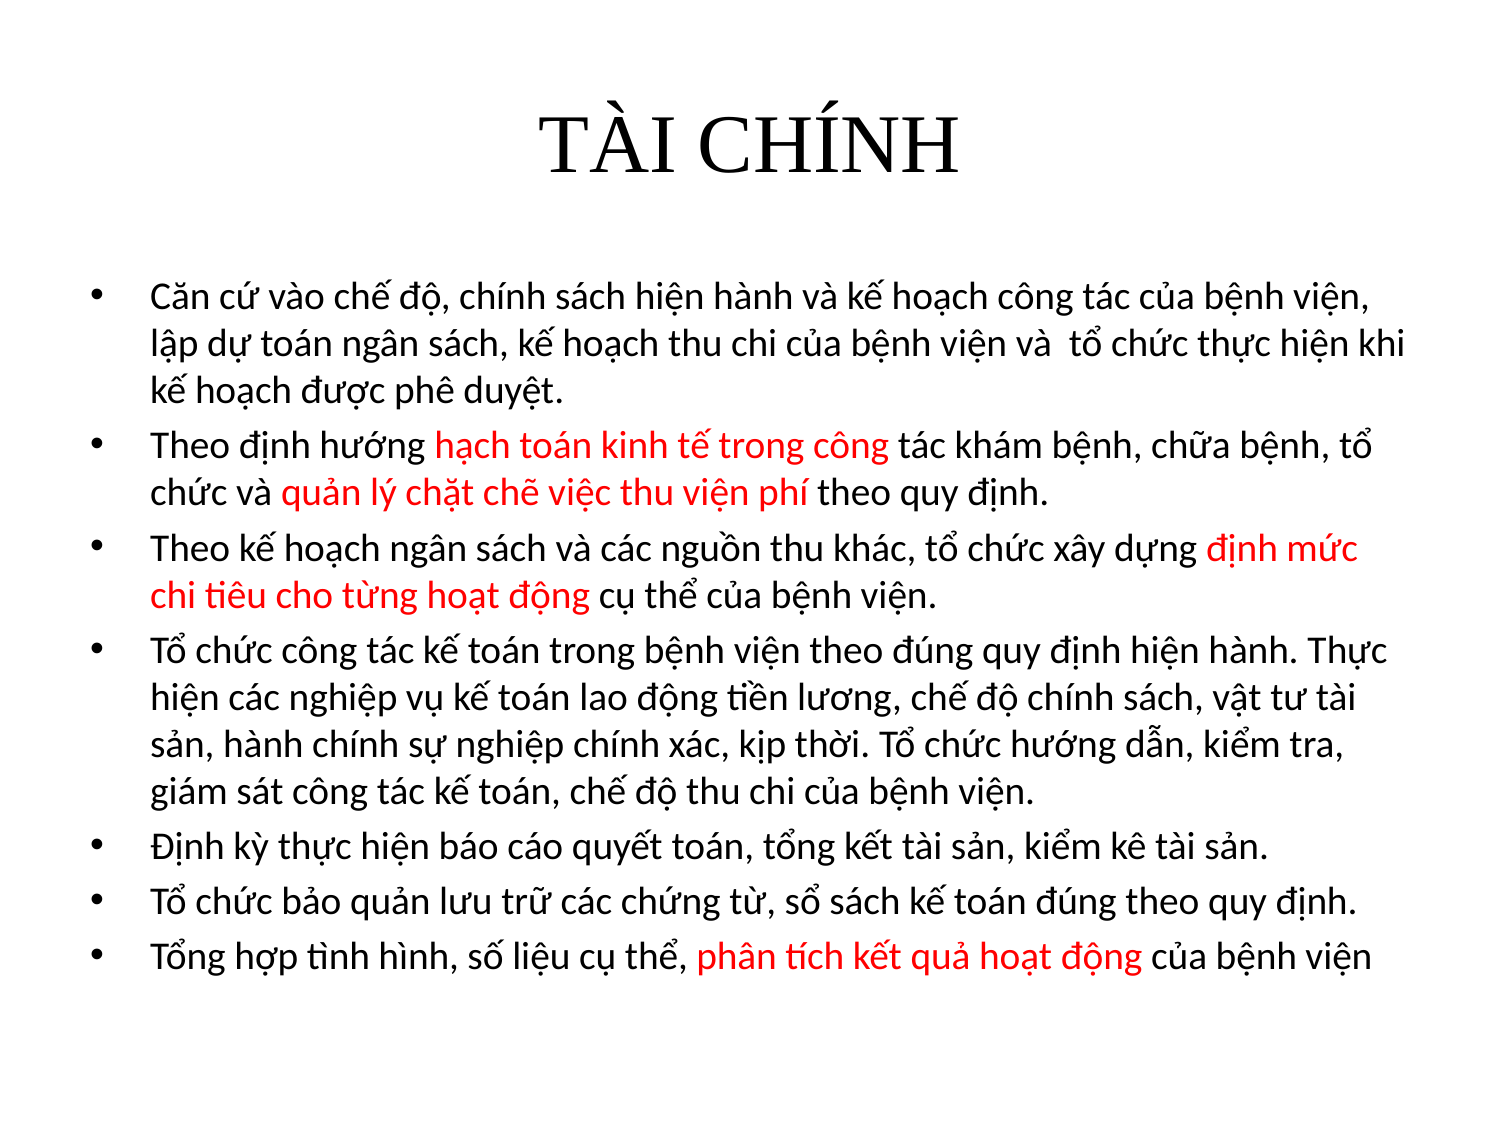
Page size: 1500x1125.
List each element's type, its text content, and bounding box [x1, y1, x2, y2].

list Căn cứ vào chế độ, chính sách hiện hành và kế hoạch công tác của bệnh viện, lập dự toán ngân sách, kế hoạch thu chi của bệnh viện và tổ chức thực hiện khi kế hoạch được phê duyệt. Theo định hướng hạch toán kinh tế trong công tác khám bệnh, chữa bệnh, tổ chức và quản lý chặt chẽ việc thu viện phí theo quy định. Theo kế hoạch ngân sách và các nguồn thu khác, tổ chức xây dựng định mức chi tiêu cho từng hoạt động cụ thể của bệnh viện. Tổ chức công tác kế toán trong bệnh viện theo đúng quy định hiện hành. Thực hiện các nghiệp vụ kế toán lao động tiền lương, chế độ chính sách, vật tư tài sản, hành chính sự nghiệp chính xác, kịp thời. Tổ chức hướng dẫn, kiểm tra, giám sát công tác kế toán, chế độ thu chi của bệnh viện. Định kỳ thực hiện báo cáo quyết toán, tổng kết tài sản, kiểm kê tài sản. Tổ chức bảo quản lưu trữ các chứng từ, sổ sách kế toán đúng theo quy định. Tổng hợp tình hình, số liệu cụ thể, phân tích kết quả hoạt động của bệnh viện [75, 262, 1425, 1005]
title TÀI CHÍNH [75, 45, 1425, 233]
